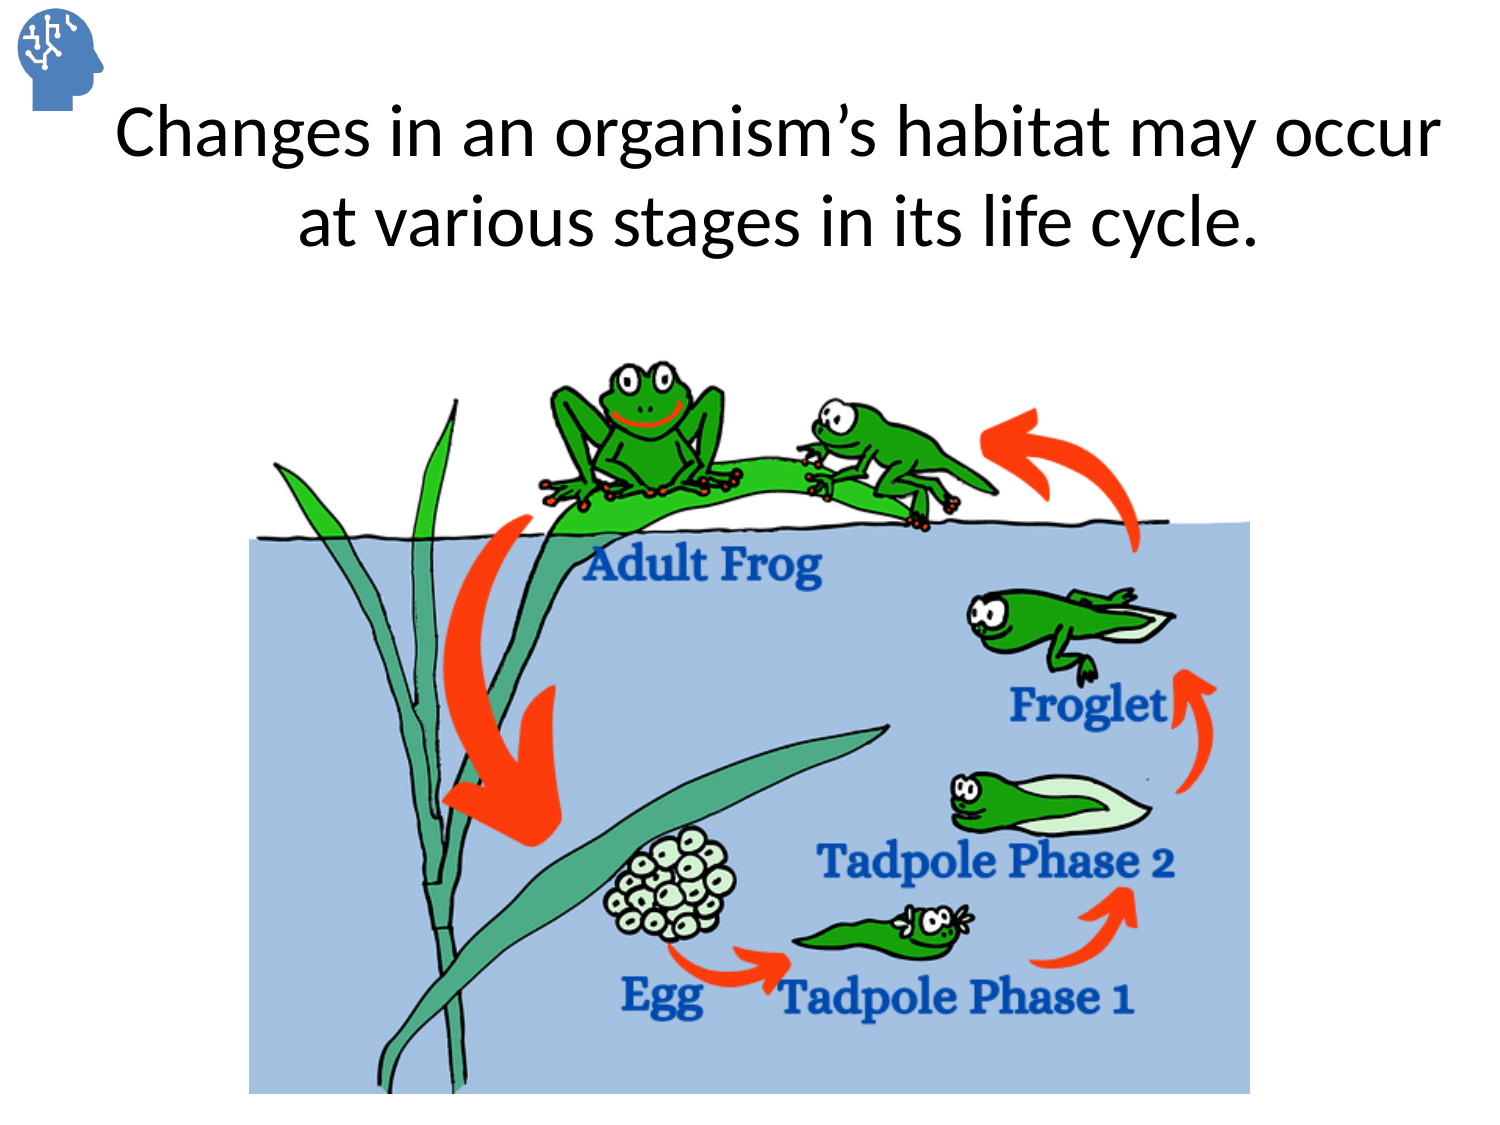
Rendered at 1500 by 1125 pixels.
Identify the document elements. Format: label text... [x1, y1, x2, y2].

text_box [0, 0, 121, 121]
text_box Changes in an organism’s habitat may occur at various stages in its life cycle. [97, 73, 1462, 269]
picture [249, 312, 1251, 1094]
